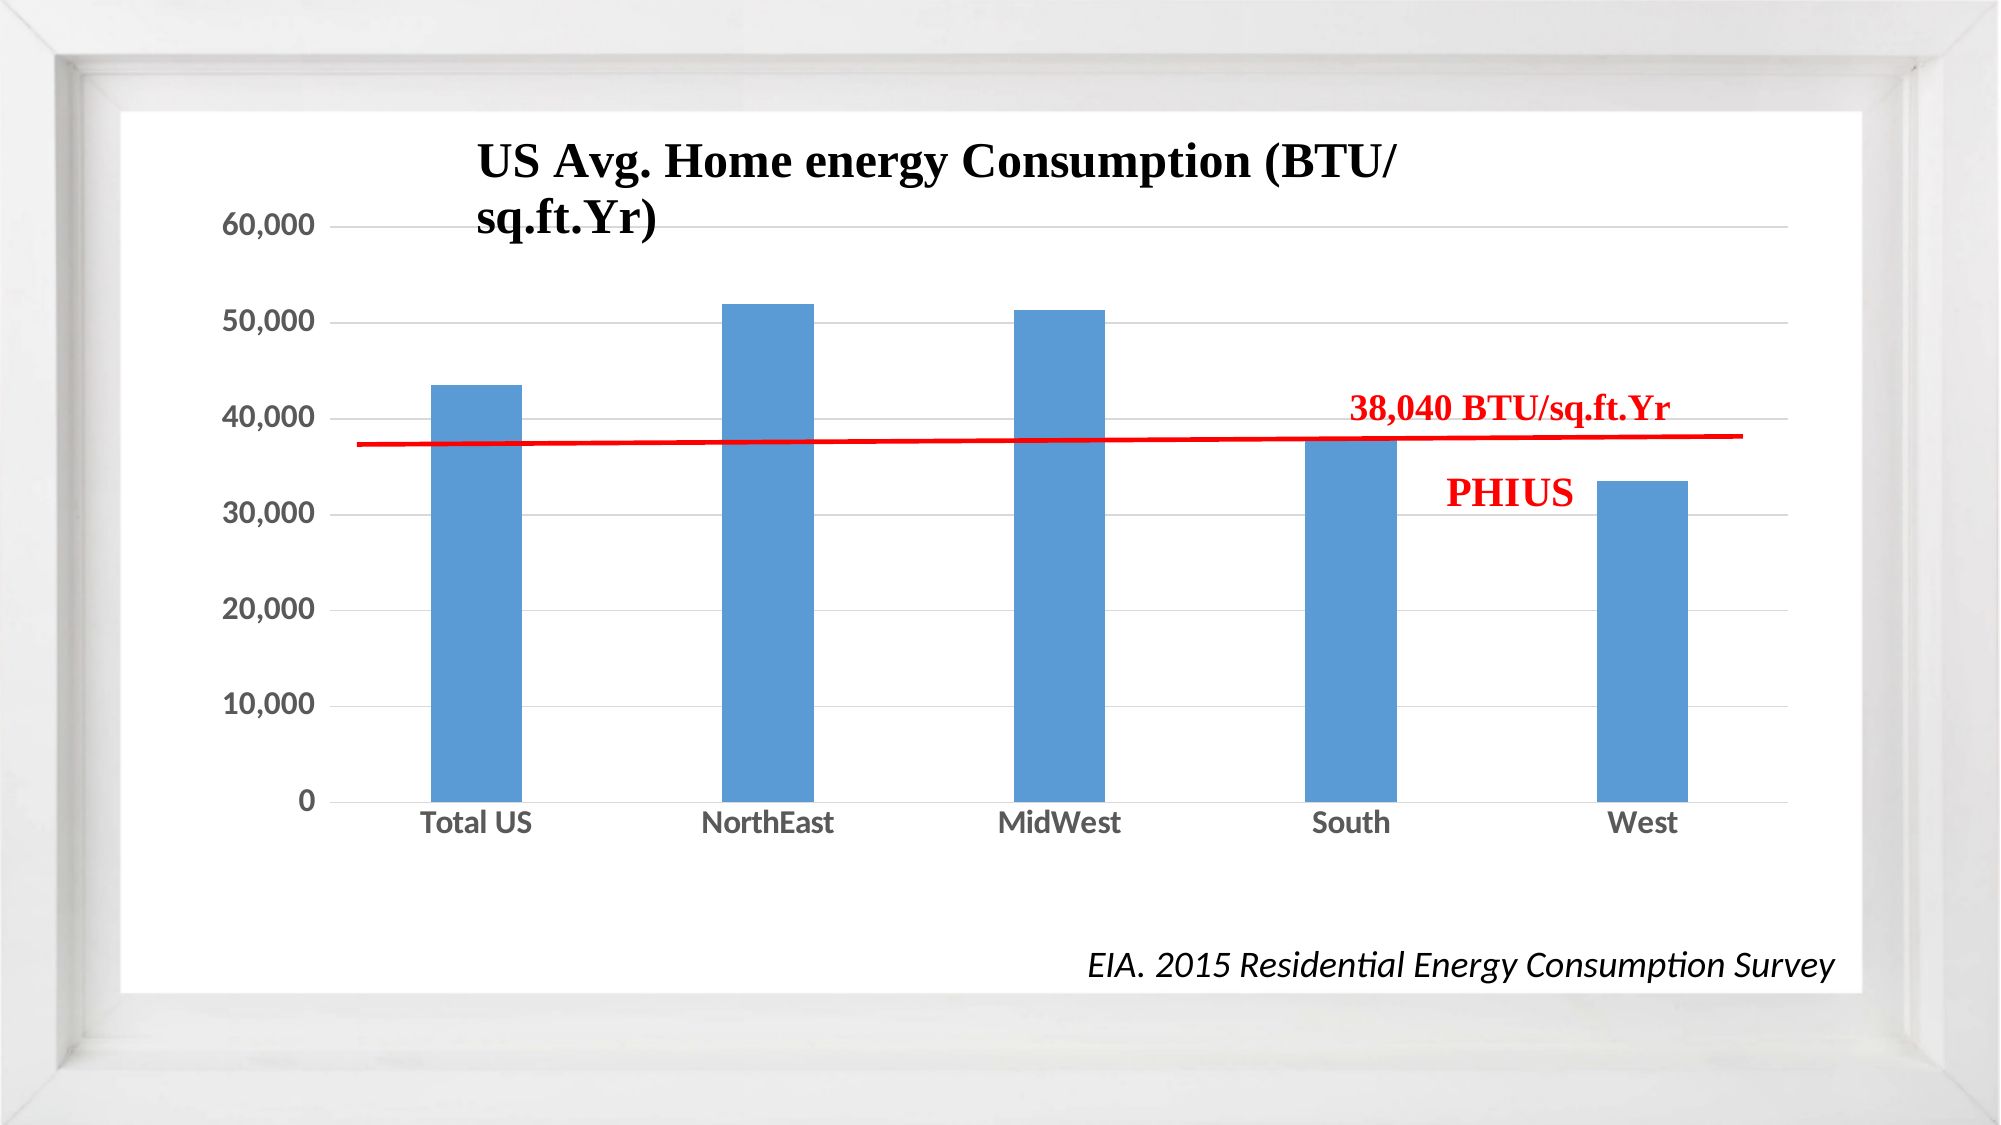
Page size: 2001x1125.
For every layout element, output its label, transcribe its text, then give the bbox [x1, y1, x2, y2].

picture [0, 0, 2000, 1125]
text_box EIA. 2015 Residential Energy Consumption Survey [1072, 932, 1871, 993]
chart [179, 124, 1790, 864]
